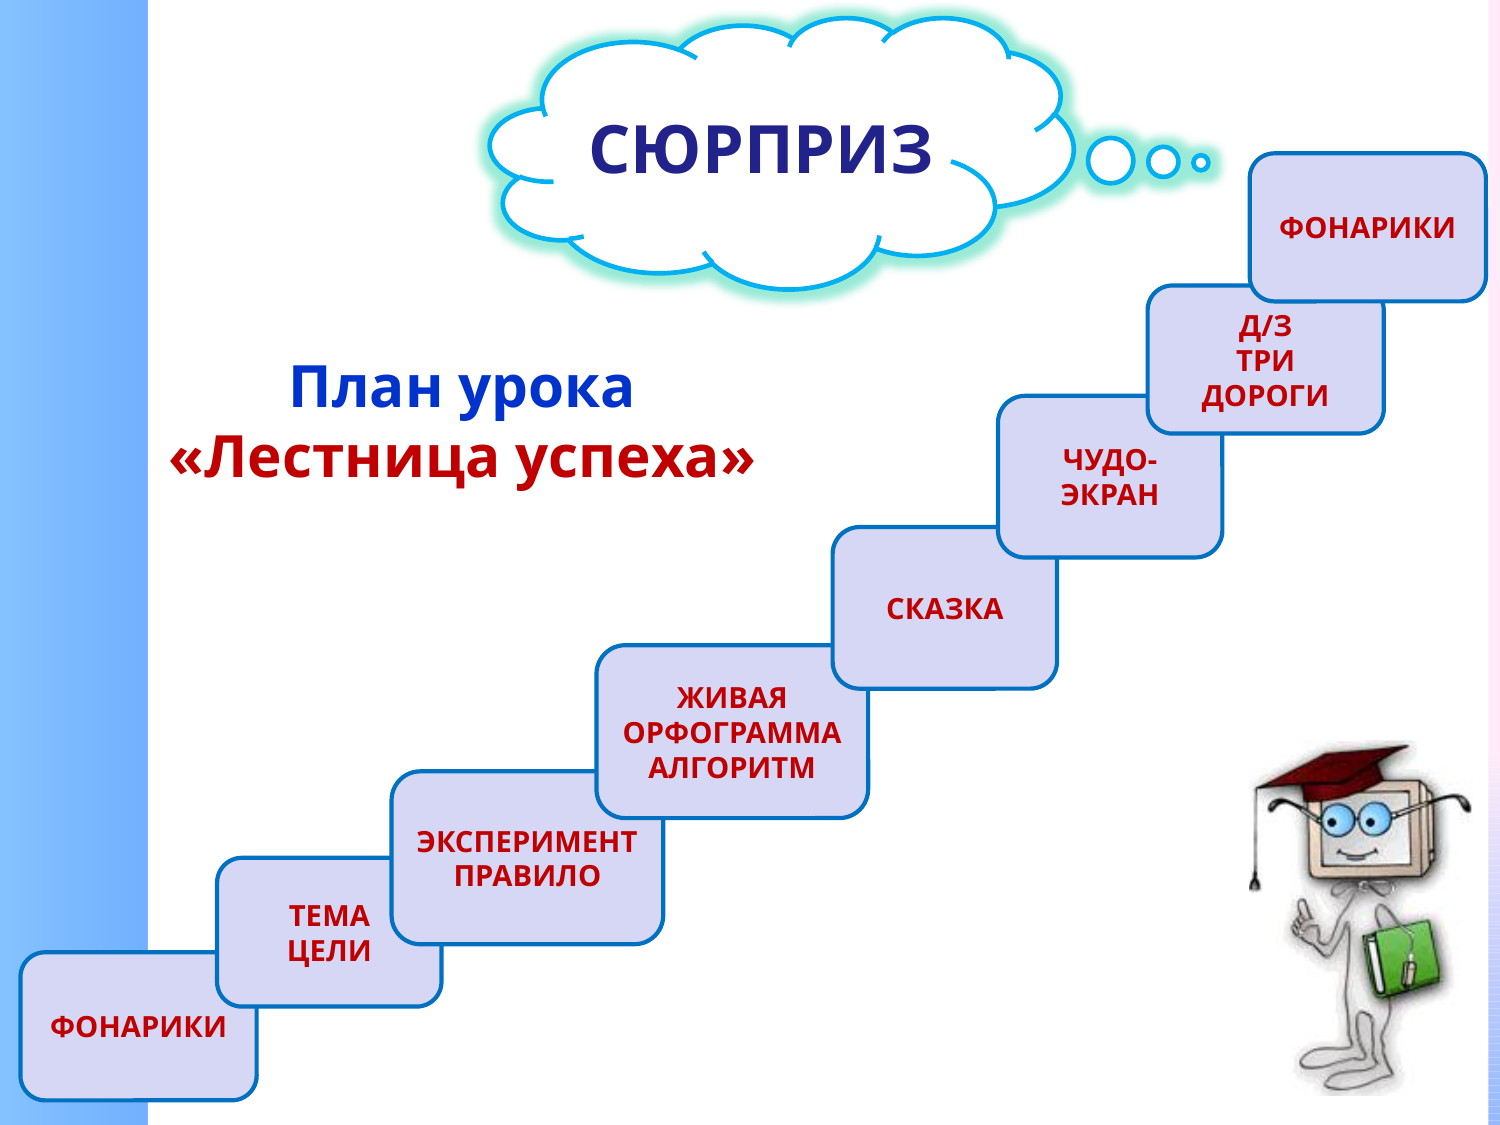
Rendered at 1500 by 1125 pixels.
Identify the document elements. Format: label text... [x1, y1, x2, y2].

text_box ЭКСПЕРИМЕНТ ПРАВИЛО [389, 769, 666, 947]
text_box ТЕМА ЦЕЛИ [214, 855, 444, 1009]
text_box Д/З ТРИ ДОРОГИ [1145, 283, 1386, 436]
text_box [146, 0, 1491, 1125]
text_box СКАЗКА [830, 524, 1060, 691]
text_box ЖИВАЯ ОРФОГРАММА АЛГОРИТМ [594, 643, 871, 821]
text_box СЮРПРИЗ [1146, 144, 1181, 180]
text_box ЧУДО-ЭКРАН [995, 393, 1225, 560]
title План урока «Лестница успеха» [111, 277, 814, 561]
picture [1249, 740, 1475, 1096]
text_box СЮРПРИЗ [1191, 153, 1211, 173]
text_box ФОНАРИКИ [18, 950, 259, 1103]
text_box СЮРПРИЗ [487, 16, 1076, 292]
text_box СЮРПРИЗ [1085, 135, 1136, 186]
text_box ФОНАРИКИ [1247, 151, 1489, 304]
